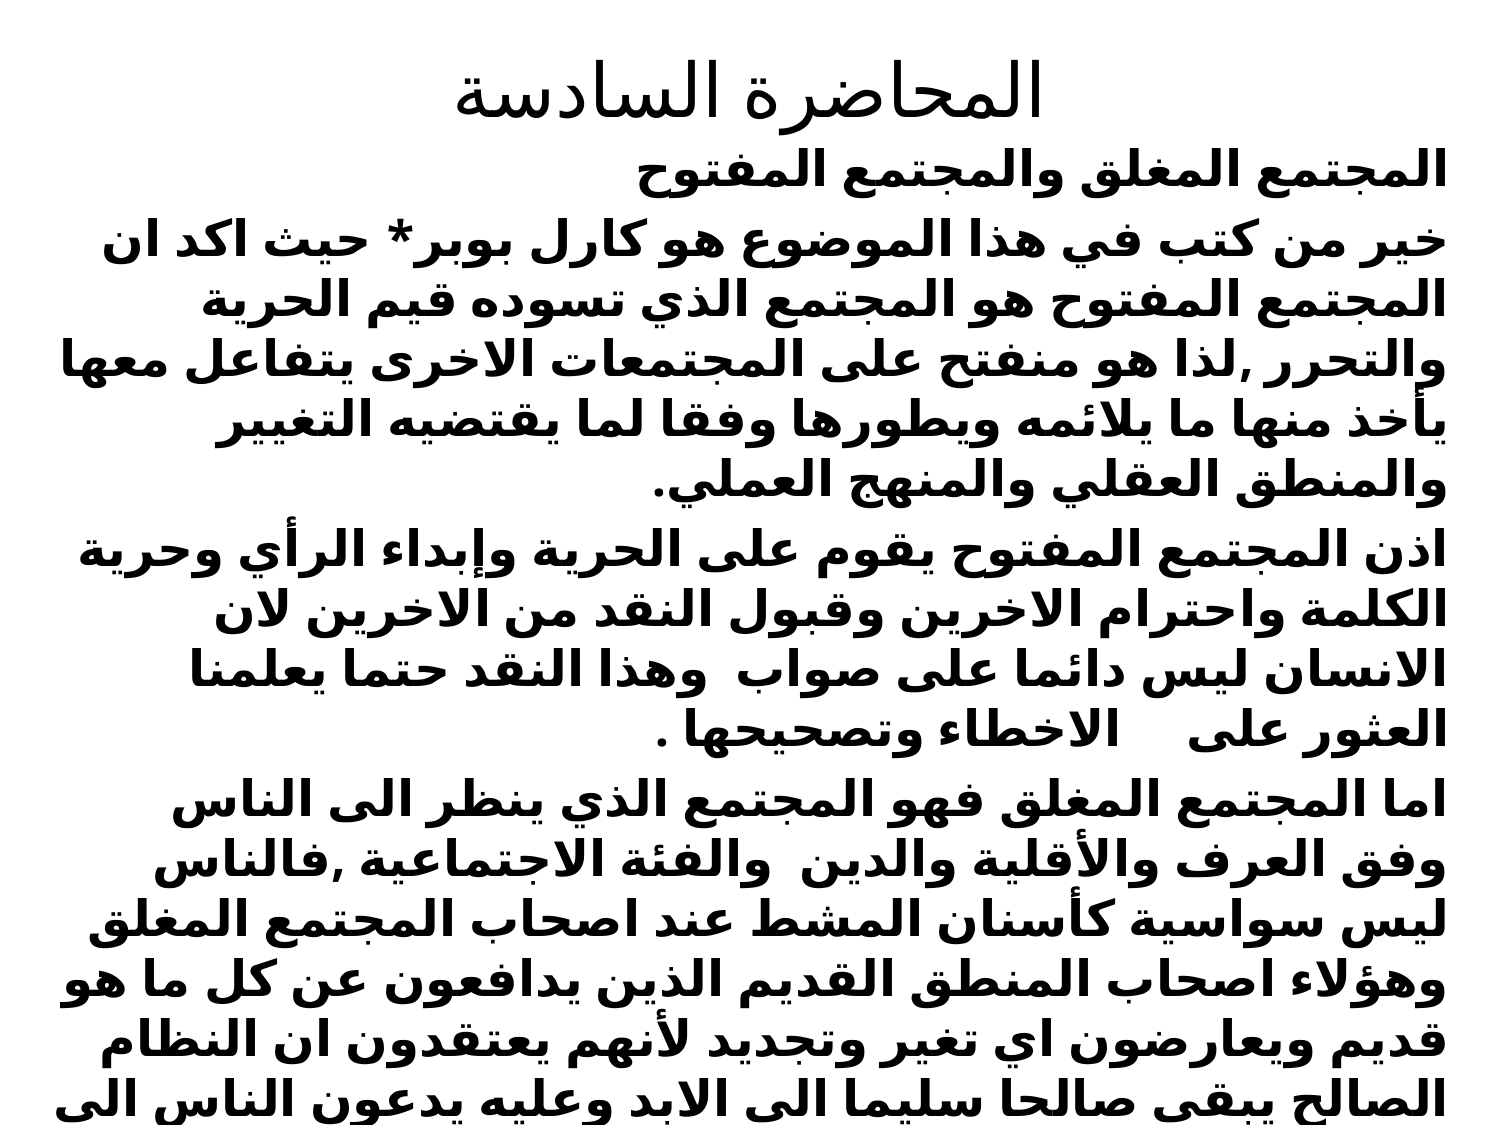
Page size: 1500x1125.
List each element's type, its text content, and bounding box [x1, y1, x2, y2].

title المحاضرة السادسة [112, 35, 1388, 128]
subtitle المجتمع المغلق والمجتمع المفتوح خير من كتب في هذا الموضوع هو كارل بوبر* حيث اكد ان المجتمع المفتوح هو المجتمع الذي تسوده قيم الحرية والتحرر ,لذا هو منفتح على المجتمعات الاخرى يتفاعل معها يأخذ منها ما يلائمه ويطورها وفقا لما يقتضيه التغيير والمنطق العقلي والمنهج العملي. اذن المجتمع المفتوح يقوم على الحرية وإبداء الرأي وحرية الكلمة واحترام الاخرين وقبول النقد من الاخرين لان الانسان ليس دائما على صواب وهذا النقد حتما يعلمنا العثور على الاخطاء وتصحيحها . اما المجتمع المغلق فهو المجتمع الذي ينظر الى الناس وفق العرف والأقلية والدين والفئة الاجتماعية ,فالناس ليس سواسية كأسنان المشط عند اصحاب المجتمع المغلق وهؤلاء اصحاب المنطق القديم الذين يدافعون عن كل ما هو قديم ويعارضون اي تغير وتجديد لأنهم يعتقدون ان النظام الصالح يبقى صالحا سليما الى الابد وعليه يدعون الناس الى الرجوع الى النظام الذي كان سائدا قبل مئات السنين . [35, 128, 1465, 1090]
